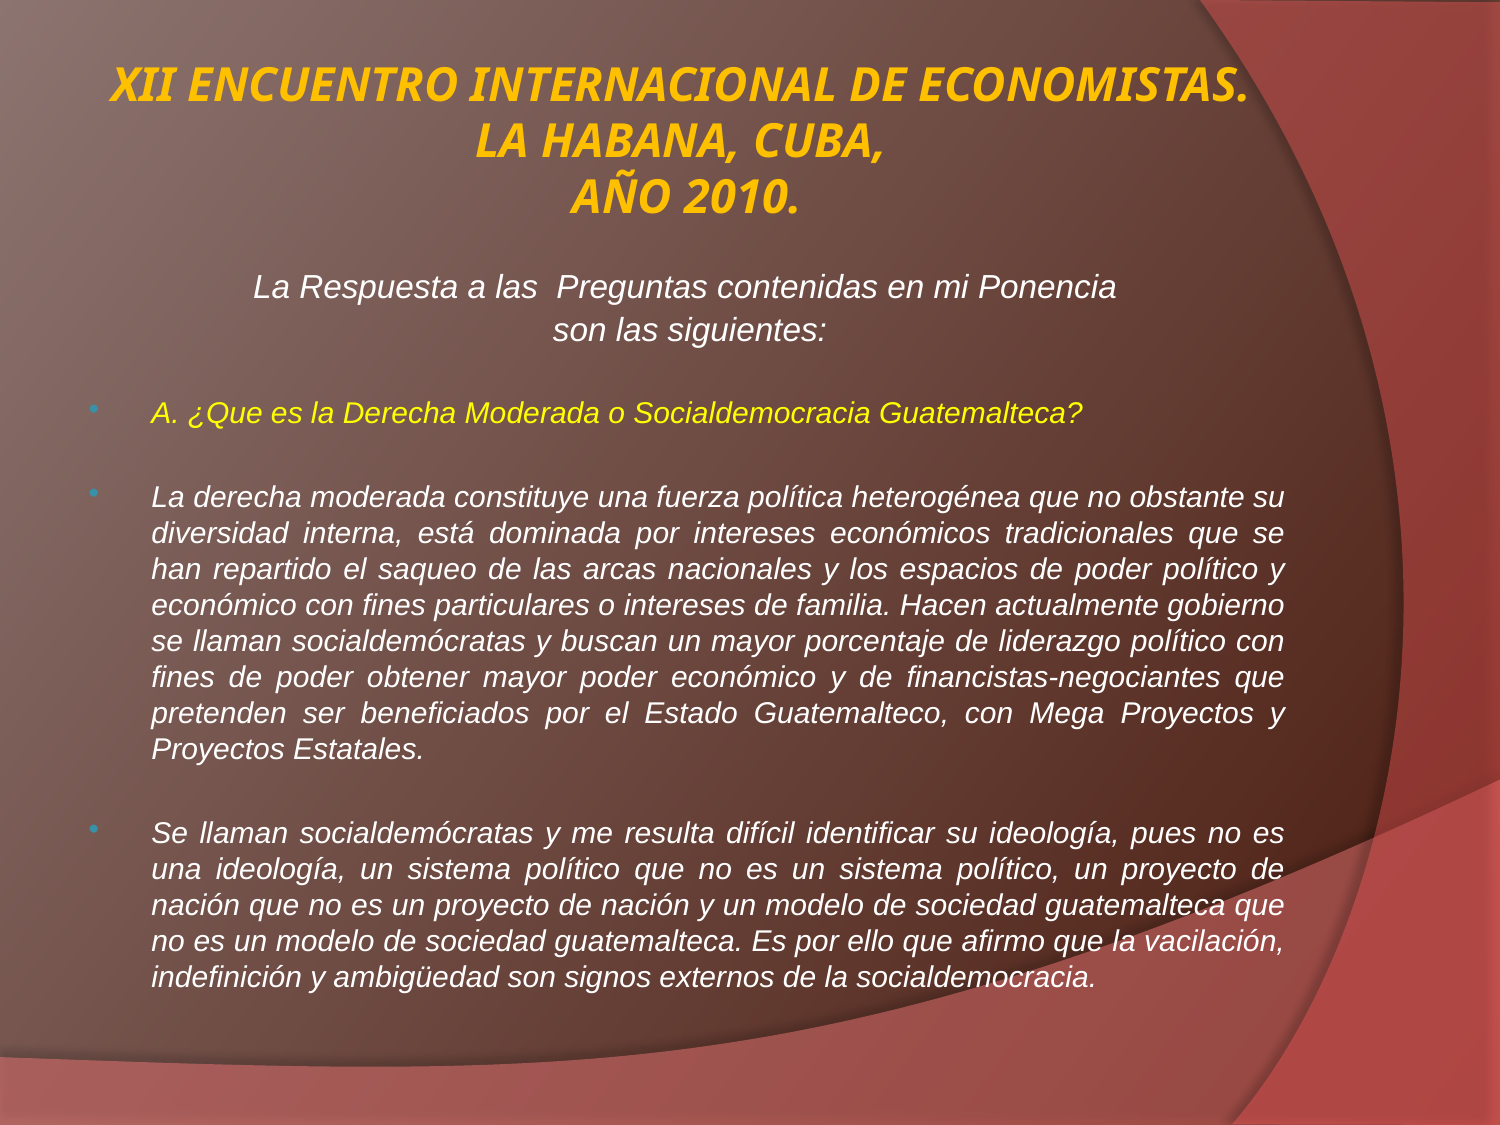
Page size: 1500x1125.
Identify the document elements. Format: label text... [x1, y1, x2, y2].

list La Respuesta a las Preguntas contenidas en mi Ponencia son las siguientes: A. ¿Que es la Derecha Moderada o Socialdemocracia Guatemalteca? La derecha moderada constituye una fuerza política heterogénea que no obstante su diversidad interna, está dominada por intereses económicos tradicionales que se han repartido el saqueo de las arcas nacionales y los espacios de poder político y económico con fines particulares o intereses de familia. Hacen actualmente gobierno se llaman socialdemócratas y buscan un mayor porcentaje de liderazgo político con fines de poder obtener mayor poder económico y de financistas-negociantes que pretenden ser beneficiados por el Estado Guatemalteco, con Mega Proyectos y Proyectos Estatales. Se llaman socialdemócratas y me resulta difícil identificar su ideología, pues no es una ideología, un sistema político que no es un sistema político, un proyecto de nación que no es un proyecto de nación y un modelo de sociedad guatemalteca que no es un modelo de sociedad guatemalteca. Es por ello que afirmo que la vacilación, indefinición y ambigüedad son signos externos de la socialdemocracia. [75, 262, 1300, 1005]
title XII ENCUENTRO INTERNACIONAL DE ECONOMISTAS. LA HABANA, CUBA, AÑO 2010. [75, 45, 1300, 233]
